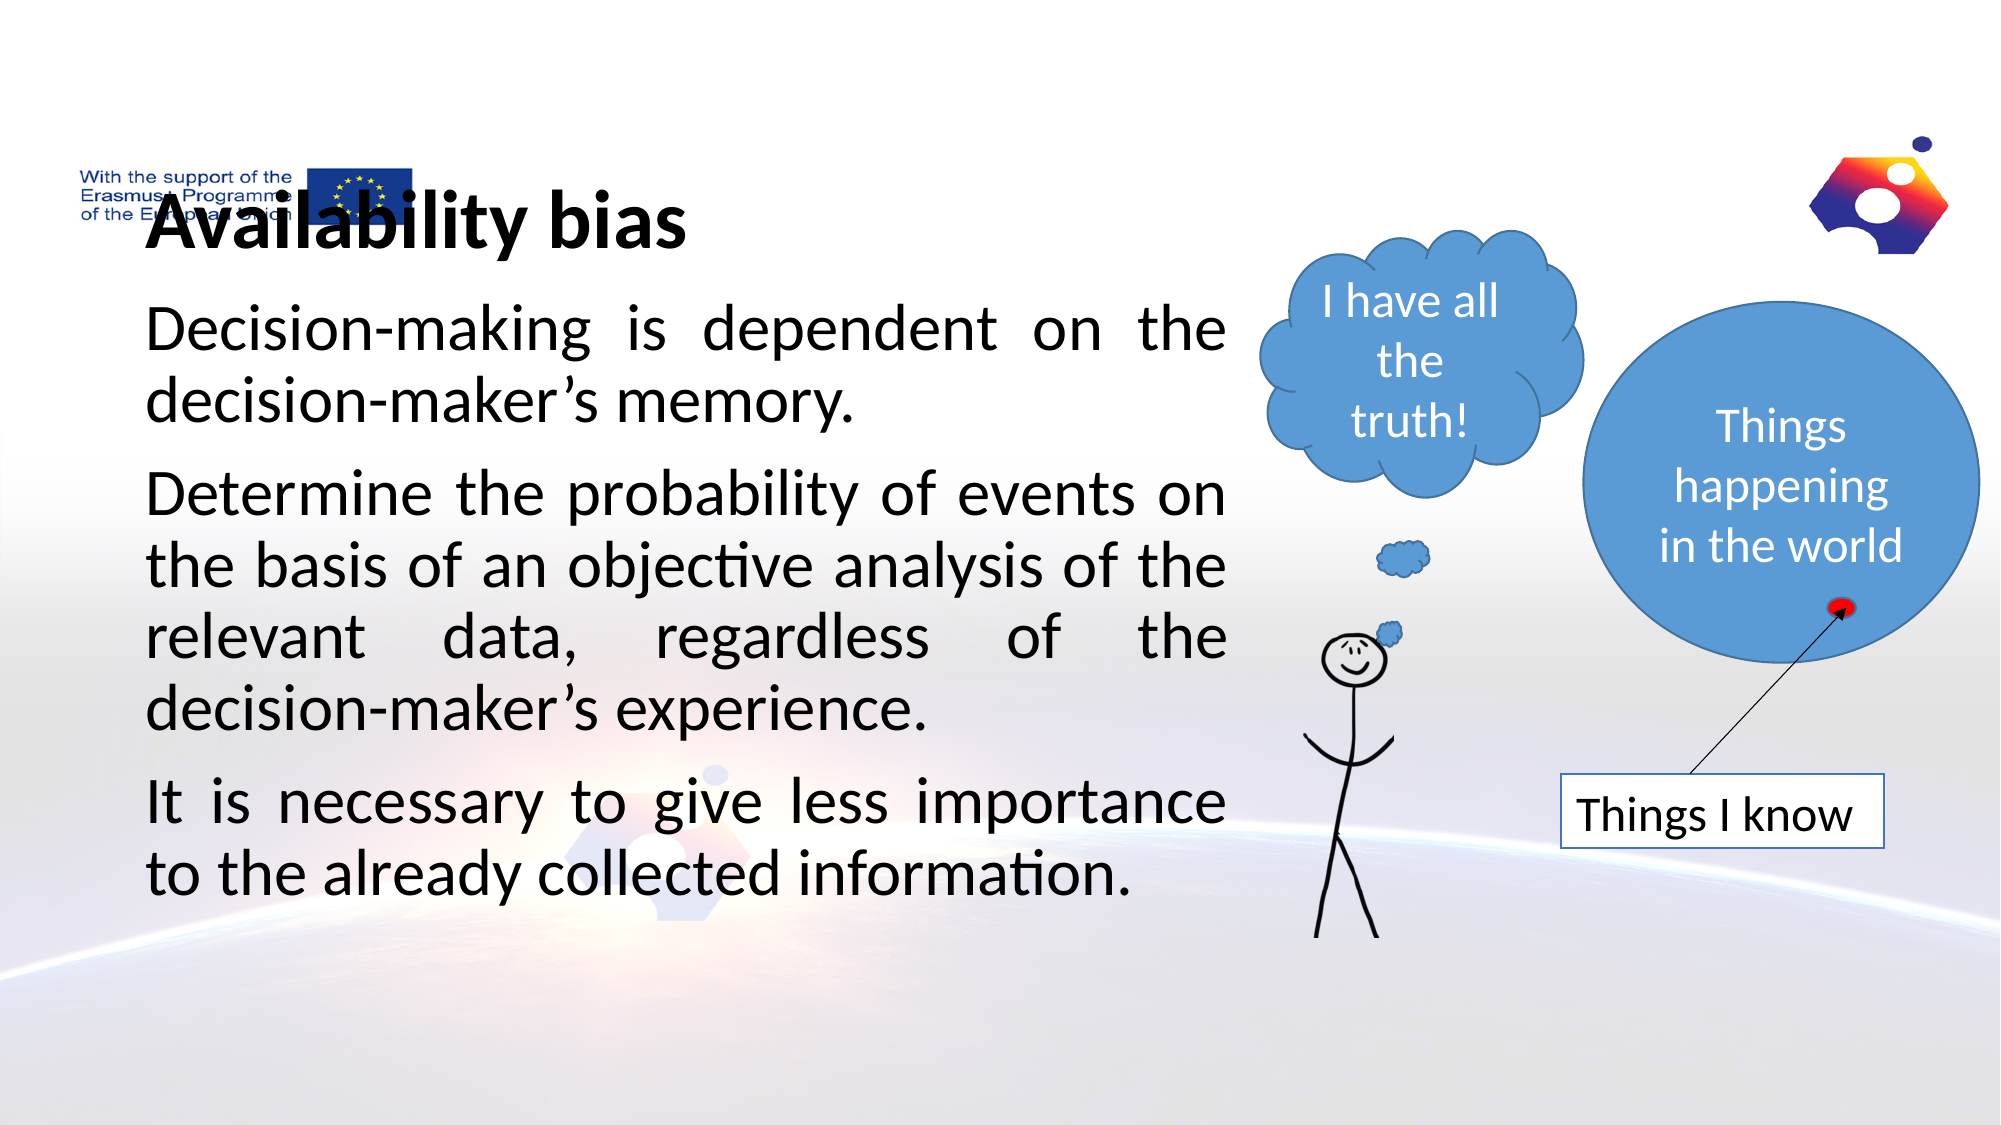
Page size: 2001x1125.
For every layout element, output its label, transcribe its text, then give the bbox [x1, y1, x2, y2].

title Availability bias [130, 145, 1631, 275]
text_box [1375, 540, 1431, 579]
text_box [1826, 596, 1857, 619]
text_box I have all the truth! [1259, 229, 1585, 499]
text_box Things happening in the world [1582, 300, 1981, 654]
subtitle Decision-making is dependent on the decision-maker’s memory. Determine the probability of events on the basis of an objective analysis of the relevant data, regardless of the decision-maker’s experience. It is necessary to give less importance to the already collected information. [130, 285, 1244, 910]
text_box Things I know [1560, 773, 1885, 849]
picture [0, 0, 2001, 1125]
text_box [1378, 620, 1403, 645]
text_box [1689, 607, 1847, 774]
